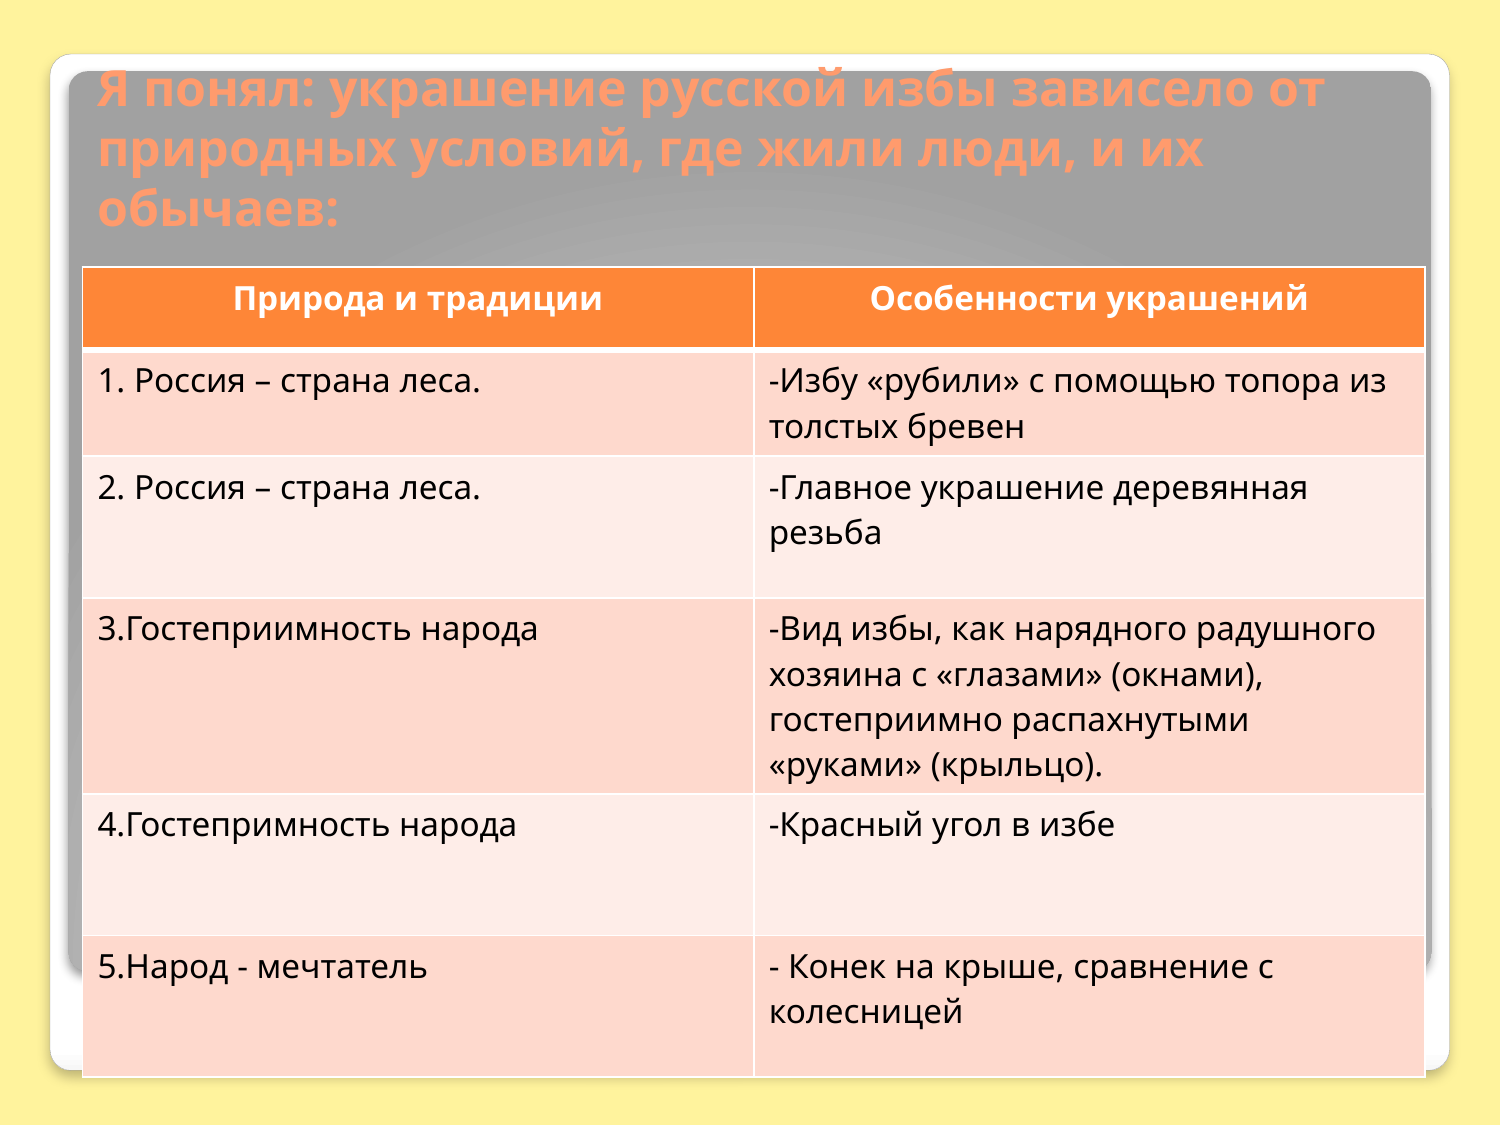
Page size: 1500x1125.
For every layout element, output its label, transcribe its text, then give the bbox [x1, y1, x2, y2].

table_cell 3.Гостеприимность народа [83, 599, 753, 793]
table_cell -Вид избы, как нарядного радушного хозяина с «глазами» (окнами), гостеприимно распахнутыми «руками» (крыльцо). [755, 599, 1424, 793]
table_cell -Красный угол в избе [755, 795, 1424, 935]
table_cell 5.Народ - мечтатель [83, 936, 753, 1076]
table_cell - Конек на крыше, сравнение с колесницей [755, 936, 1424, 1076]
table_cell 2. Россия – страна леса. [83, 457, 753, 597]
table_cell -Главное украшение деревянная резьба [755, 457, 1424, 597]
table_cell 4.Гостепримность народа [83, 795, 753, 935]
table_cell 1. Россия – страна леса. [83, 353, 753, 455]
table_header Особенности украшений [755, 268, 1424, 347]
title Я понял: украшение русской избы зависело от природных условий, где жили люди, и их обычаев: [82, 78, 1425, 244]
table_cell -Избу «рубили» с помощью топора из толстых бревен [755, 353, 1424, 455]
table_header Природа и традиции [83, 268, 753, 347]
